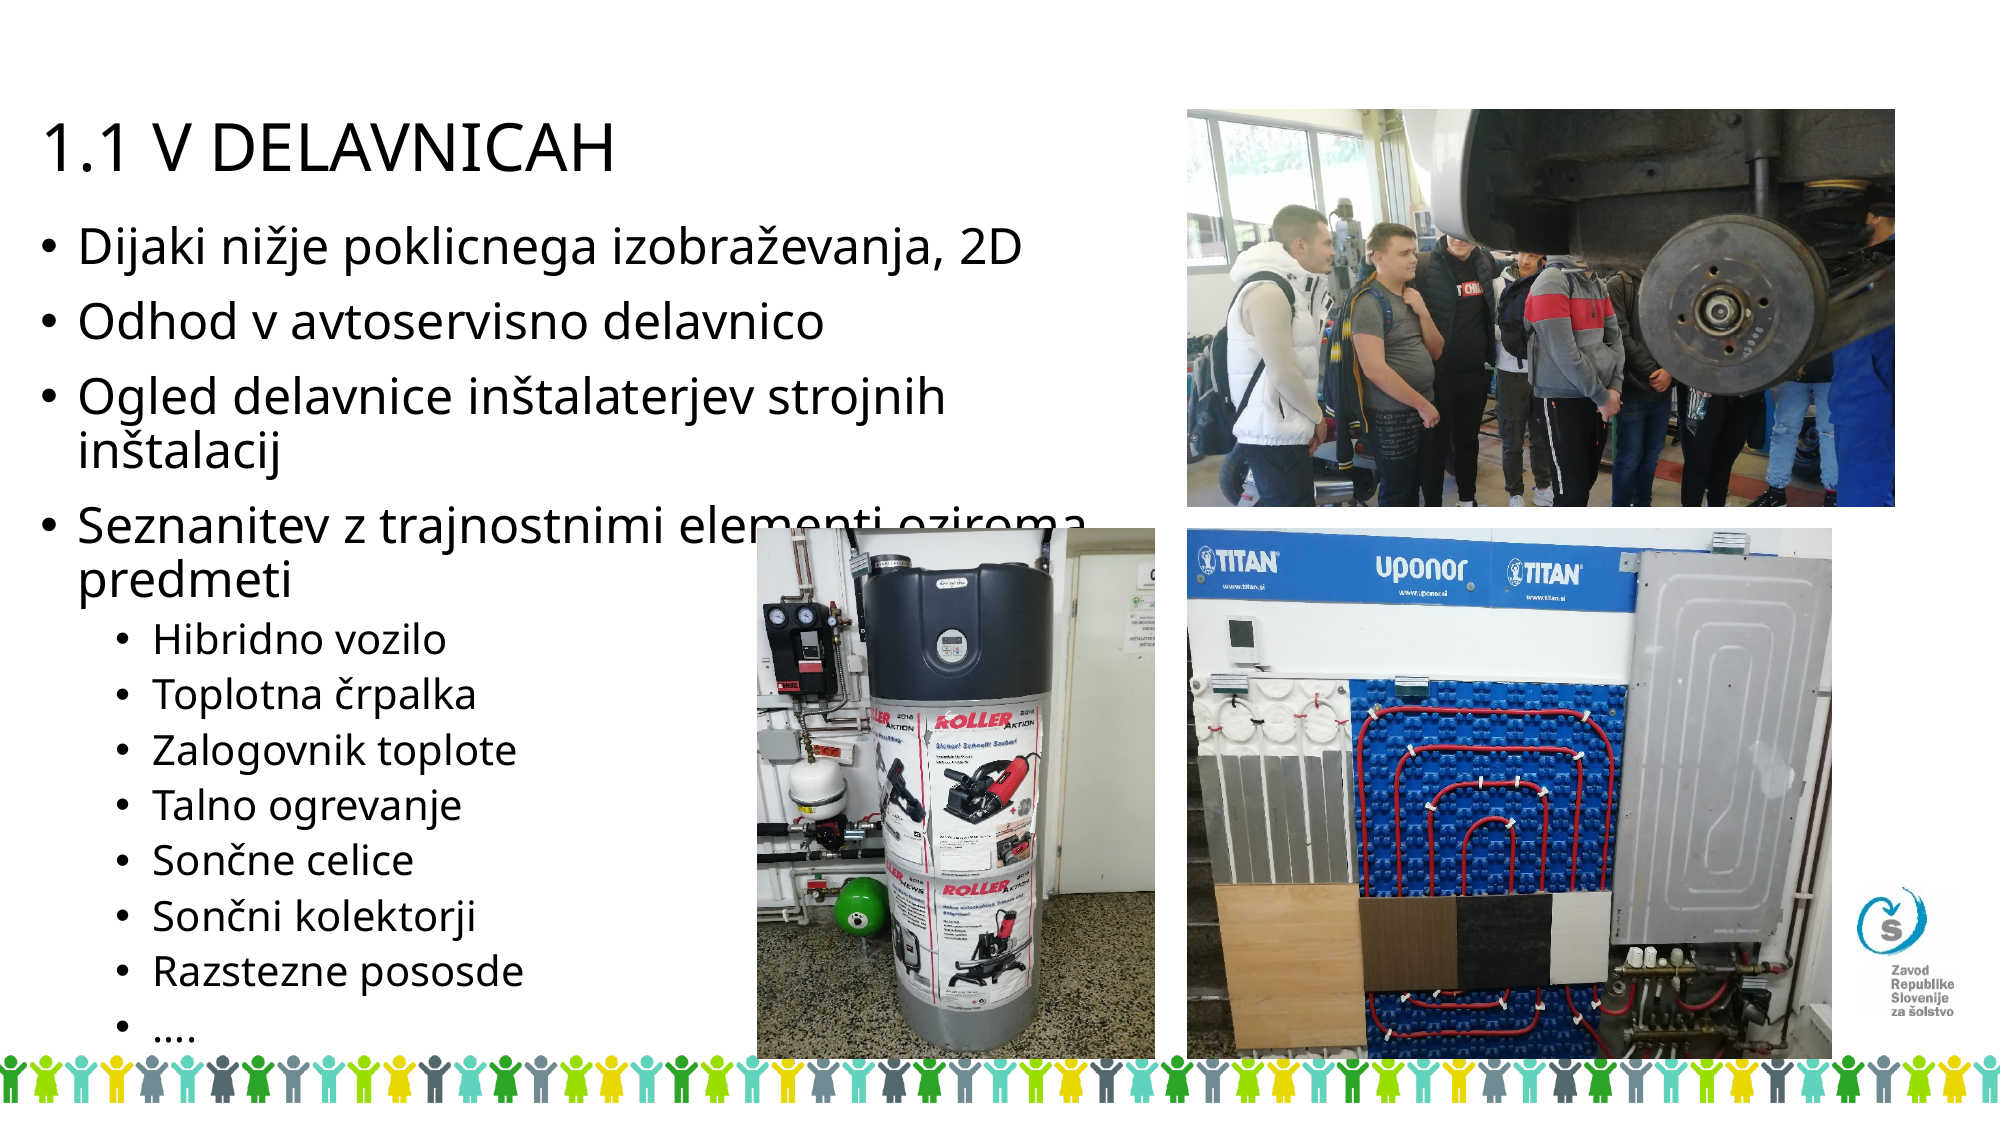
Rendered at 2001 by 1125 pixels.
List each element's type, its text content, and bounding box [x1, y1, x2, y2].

picture [1187, 109, 1895, 507]
title 1.1 V DELAVNICAH [25, 24, 1975, 194]
picture [1857, 887, 1954, 1016]
picture [665, 528, 2000, 1103]
picture [0, 1055, 663, 1103]
list Dijaki nižje poklicnega izobraževanja, 2D Odhod v avtoservisno delavnico Ogled delavnice inštalaterjev strojnih inštalacij Seznanitev z trajnostnimi elementi oziroma predmeti Hibridno vozilo Toplotna črpalka Zalogovnik toplote Talno ogrevanje Sončne celice Sončni kolektorji Razstezne pososde …. [25, 214, 1155, 1038]
